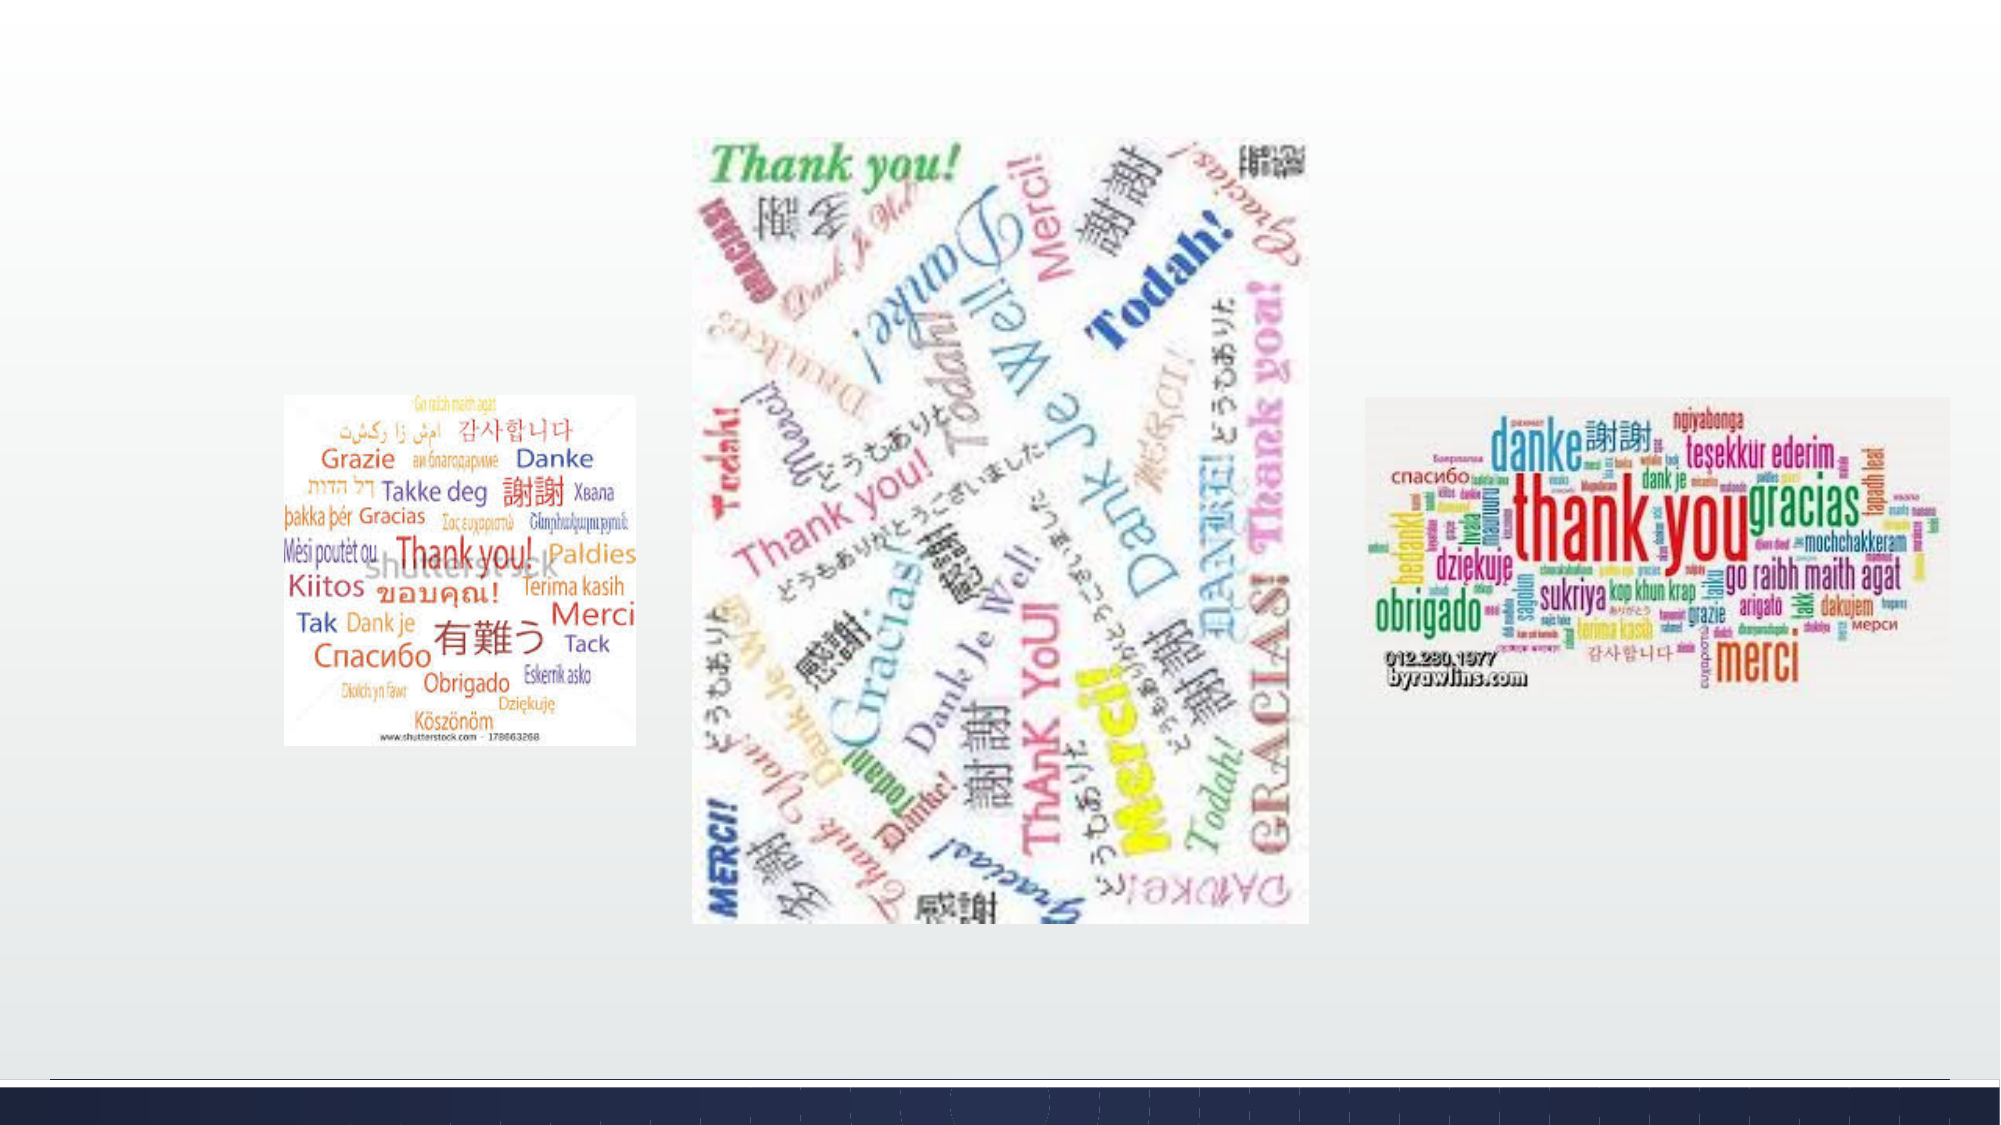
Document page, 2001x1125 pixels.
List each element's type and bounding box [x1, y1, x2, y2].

picture [284, 395, 636, 746]
picture [692, 137, 1309, 924]
picture [1364, 397, 1950, 698]
